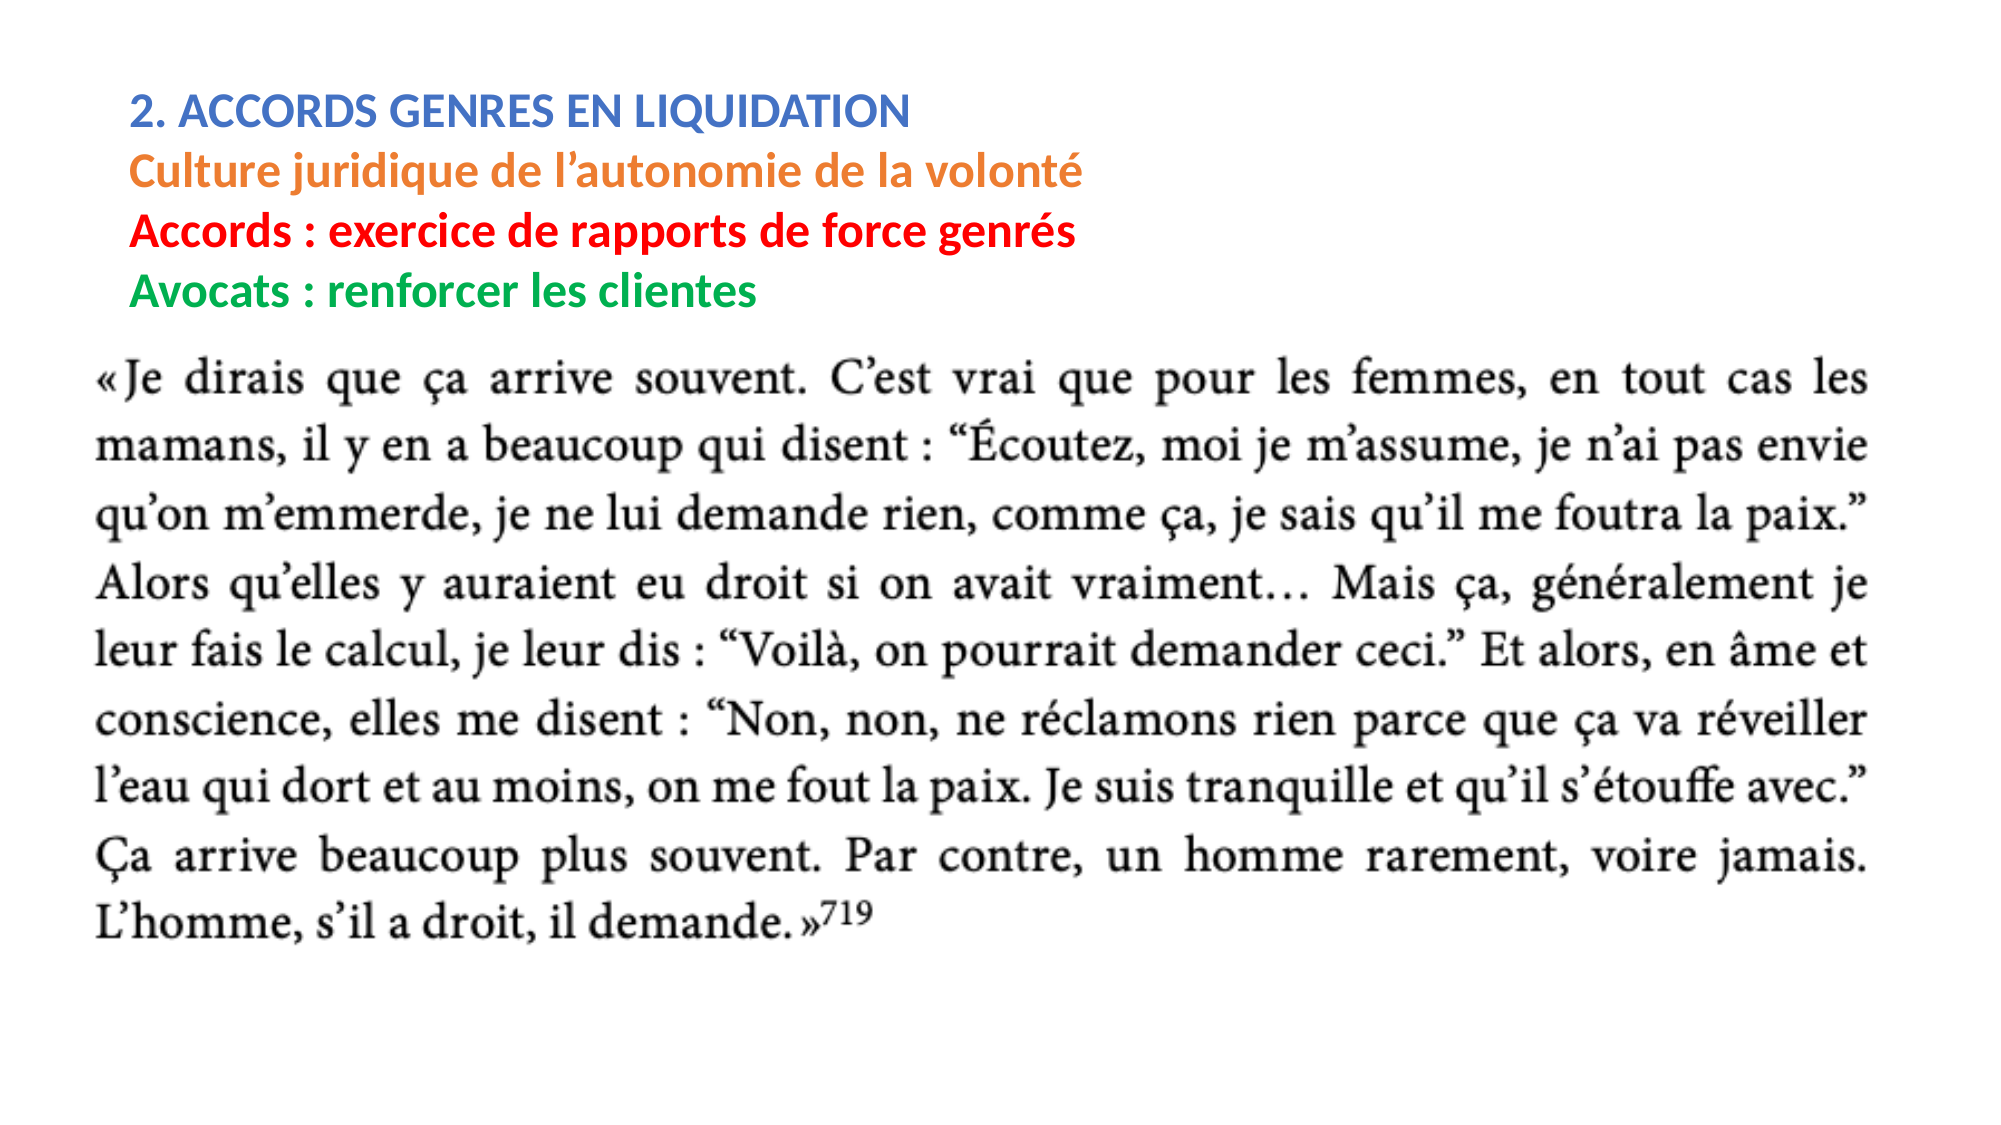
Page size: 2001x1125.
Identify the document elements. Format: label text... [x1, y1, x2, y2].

picture [43, 318, 1957, 1019]
text_box 2. ACCORDS GENRES EN LIQUIDATION Culture juridique de l’autonomie de la volonté Accords : exercice de rapports de force genrés Avocats : renforcer les clientes [114, 69, 1791, 318]
